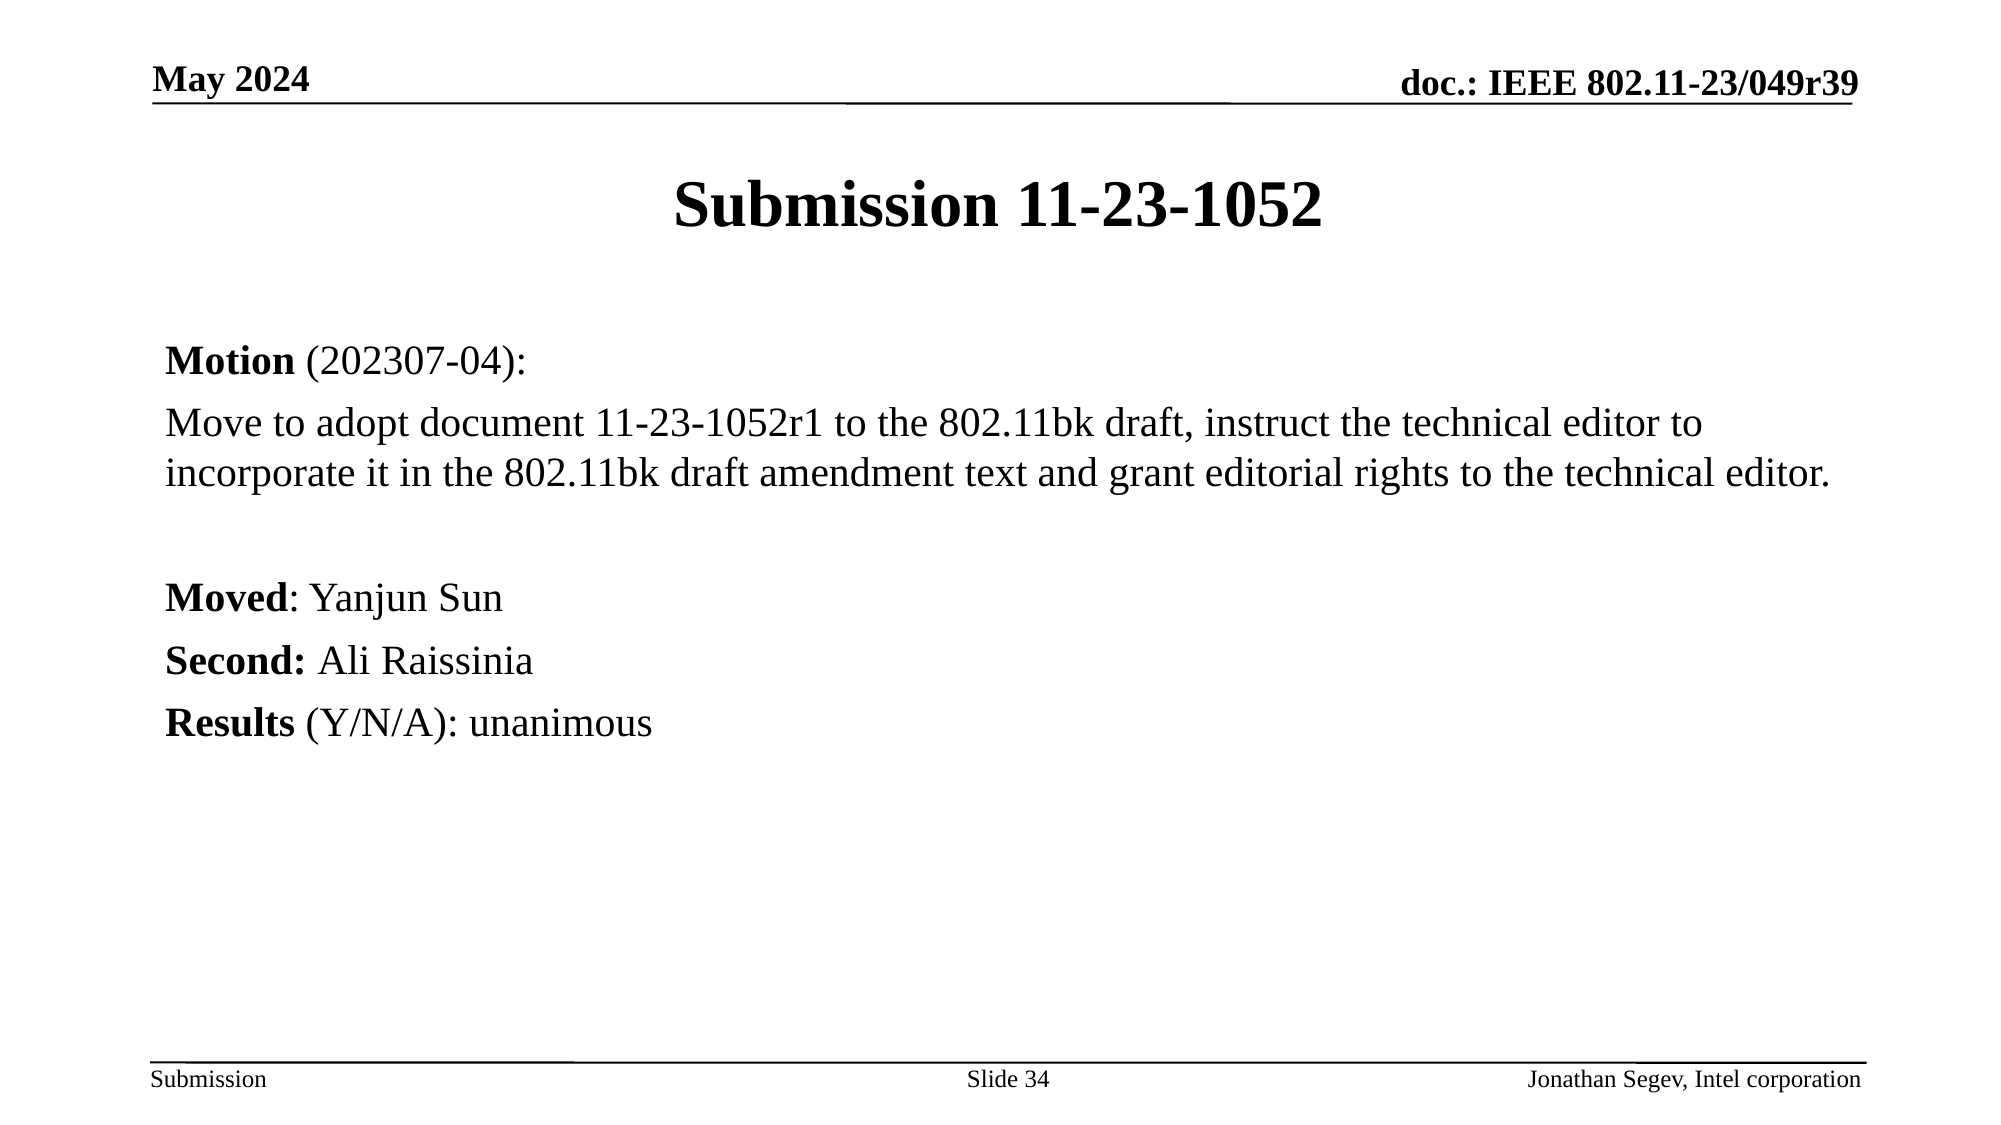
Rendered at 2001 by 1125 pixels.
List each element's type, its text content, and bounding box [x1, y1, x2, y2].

list Motion (202307-04): Move to adopt document 11-23-1052r1 to the 802.11bk draft, instruct the technical editor to incorporate it in the 802.11bk draft amendment text and grant editorial rights to the technical editor. Moved: Yanjun Sun Second: Ali Raissinia Results (Y/N/A): unanimous [149, 324, 1850, 1000]
title Submission 11-23-1052 [149, 112, 1850, 288]
footer Jonathan Segev, Intel corporation [1165, 1061, 1863, 1093]
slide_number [152, 54, 563, 100]
slide_number Slide 34 [950, 1061, 1067, 1123]
